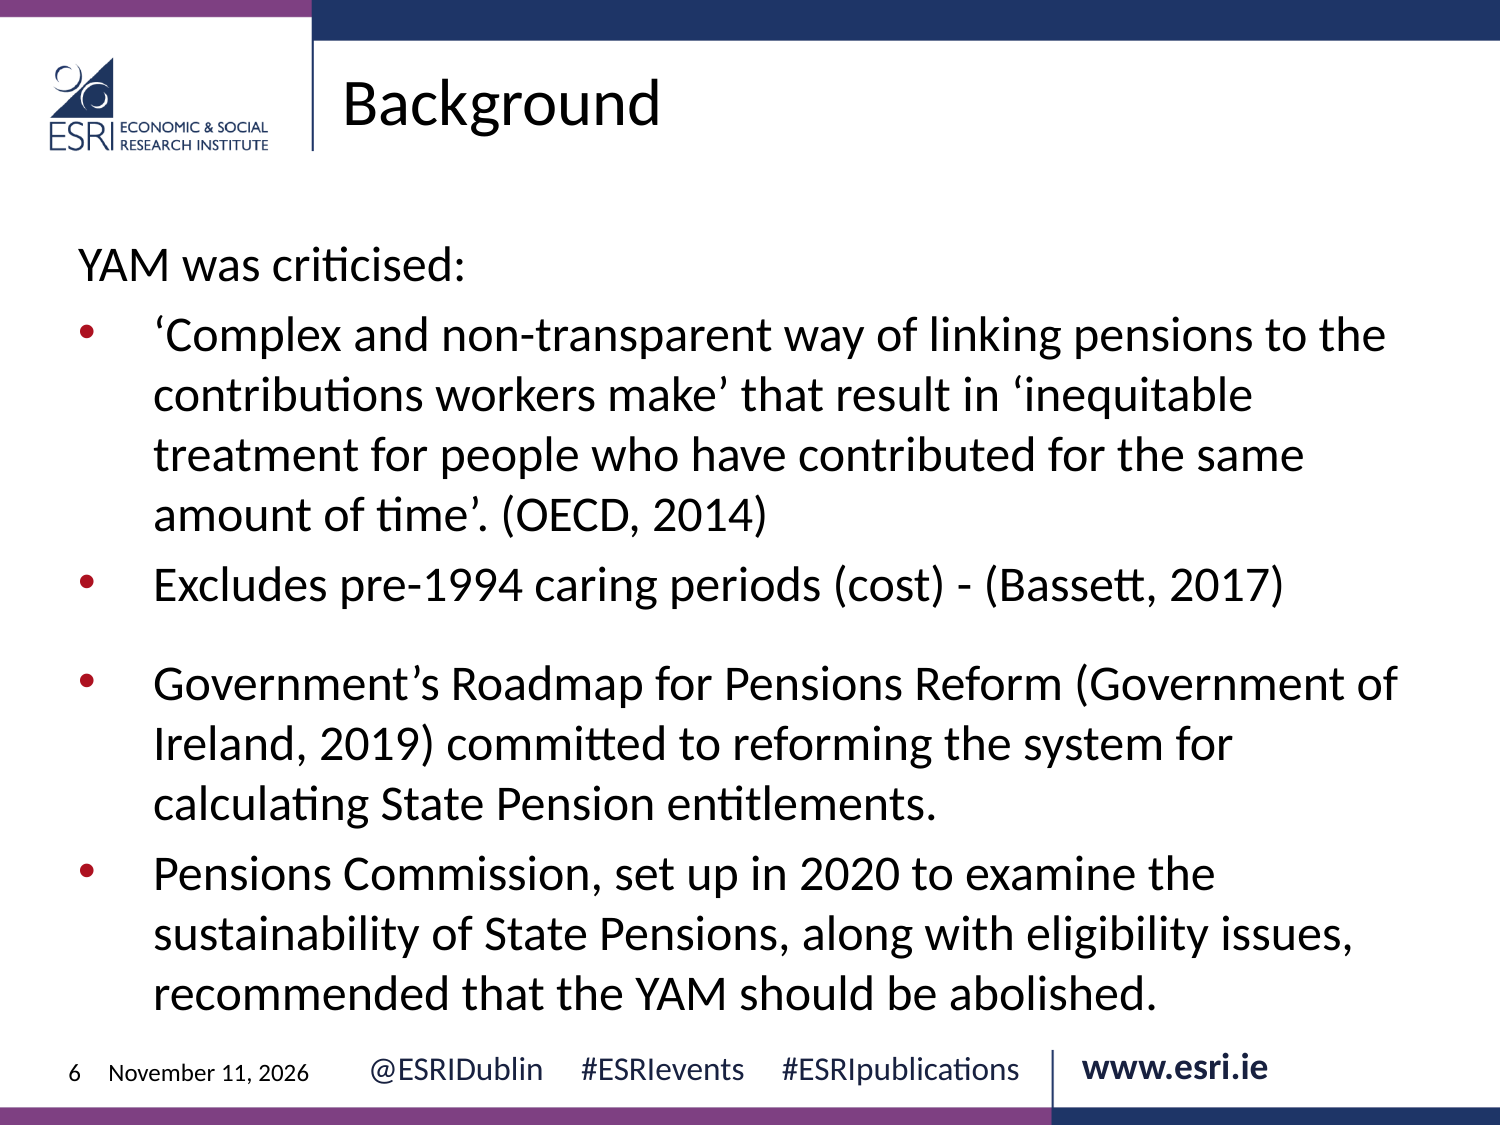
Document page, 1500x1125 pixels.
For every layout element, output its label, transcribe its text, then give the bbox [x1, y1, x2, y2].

list Background [327, 51, 1437, 153]
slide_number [93, 1049, 354, 1110]
picture [0, 0, 1500, 1125]
slide_number 6 [0, 1049, 93, 1110]
list YAM was criticised: ‘Complex and non-transparent way of linking pensions to the contributions workers make’ that result in ‘inequitable treatment for people who have contributed for the same amount of time’. (OECD, 2014) Excludes pre-1994 caring periods (cost) - (Bassett, 2017) Government’s Roadmap for Pensions Reform (Government of Ireland, 2019) committed to reforming the system for calculating State Pension entitlements. Pensions Commission, set up in 2020 to examine the sustainability of State Pensions, along with eligibility issues, recommended that the YAM should be abolished. [63, 223, 1448, 1001]
